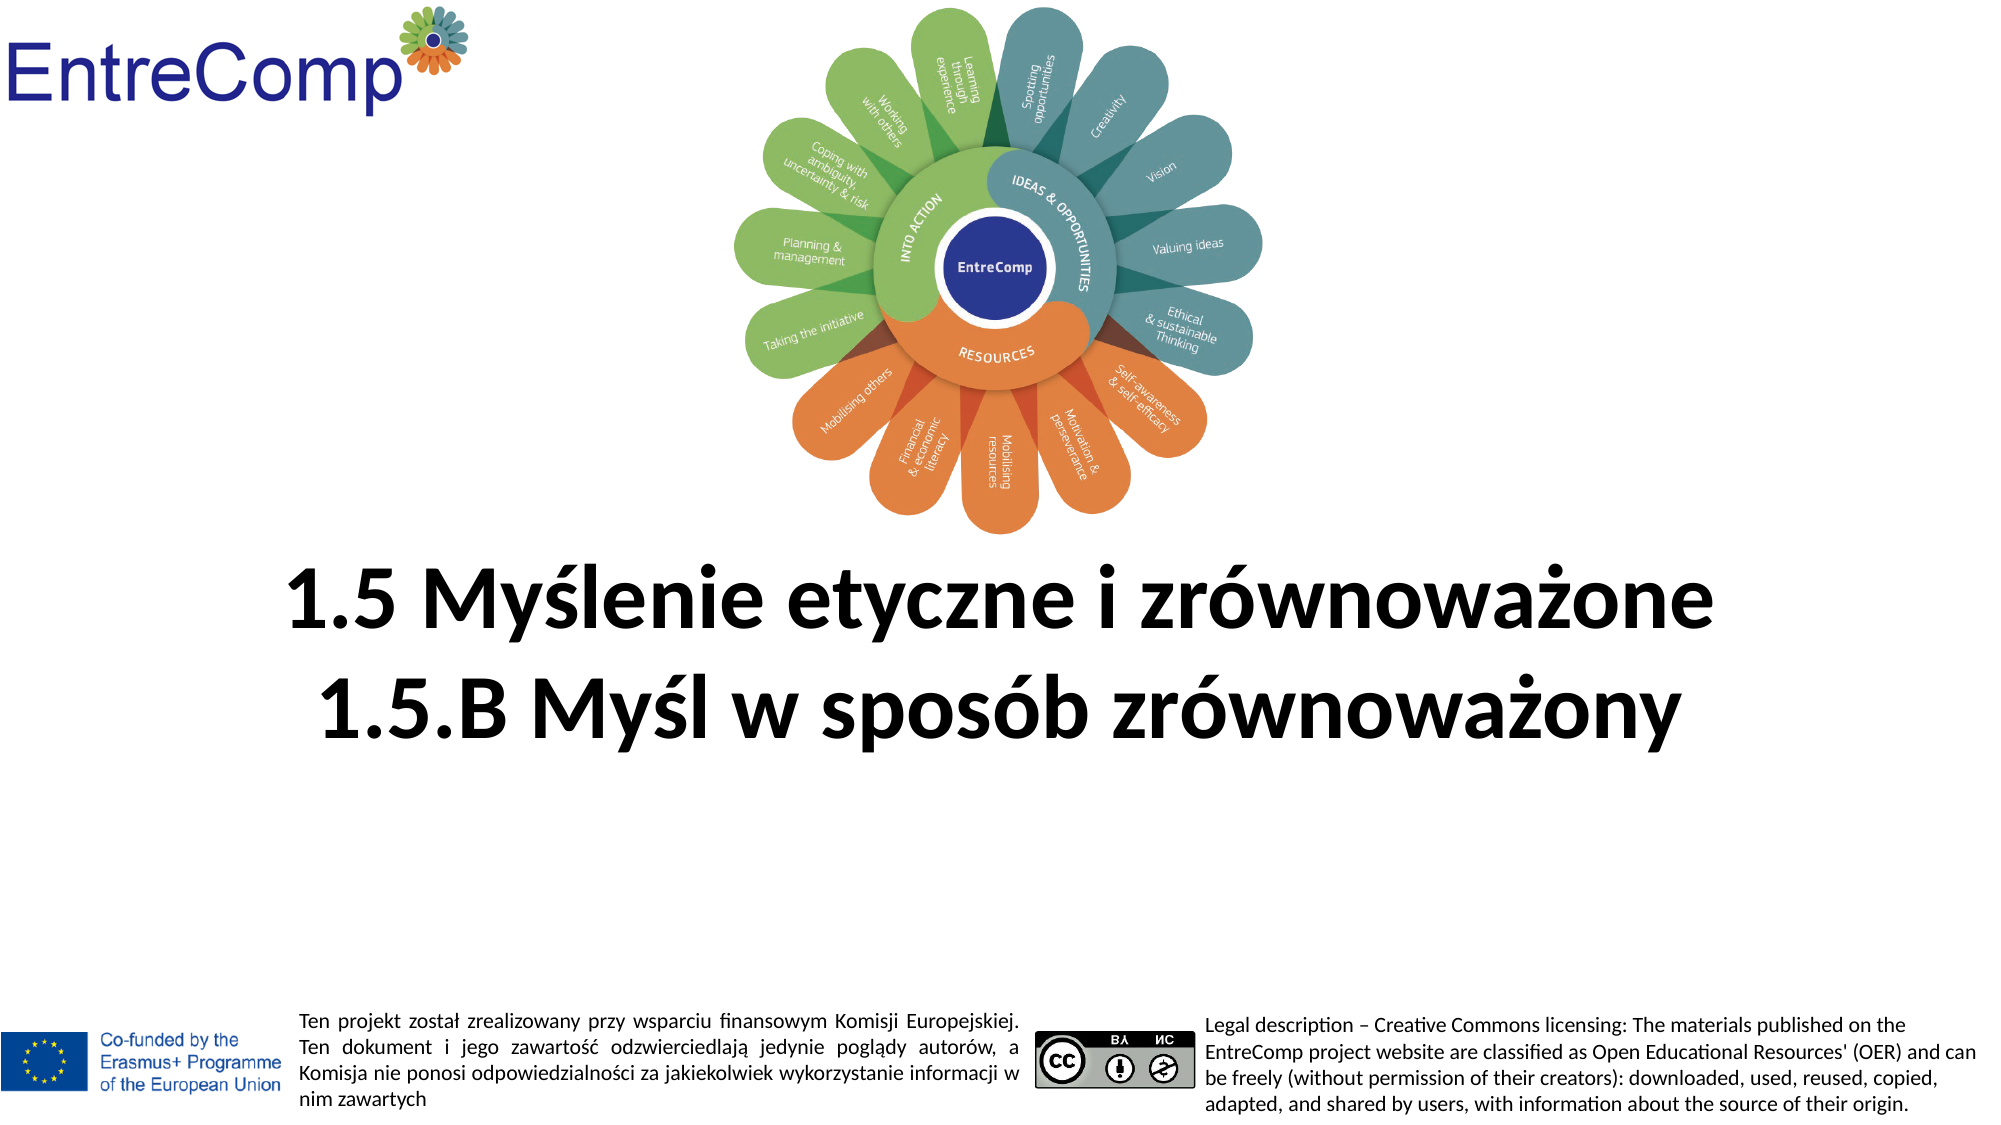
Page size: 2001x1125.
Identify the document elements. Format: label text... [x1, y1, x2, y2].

picture [708, 6, 1291, 541]
text_box Ten projekt został zrealizowany przy wsparciu finansowym Komisji Europejskiej. Ten dokument i jego zawartość odzwierciedlają jedynie poglądy autorów, a Komisja nie ponosi odpowiedzialności za jakiekolwiek wykorzystanie informacji w nim zawartych [284, 999, 1036, 1119]
picture [0, 1028, 288, 1095]
picture [1035, 1031, 1196, 1089]
text_box 1.5 Myślenie etyczne i zrównoważone 1.5.B Myśl w sposób zrównoważony [43, 529, 1957, 765]
text_box Legal description – Creative Commons licensing: The materials published on the EntreComp project website are classified as Open Educational Resources' (OER) and can be freely (without permission of their creators): downloaded, used, reused, copied, adapted, and shared by users, with information about the source of their origin. [1190, 1003, 2000, 1124]
picture [0, 0, 474, 133]
